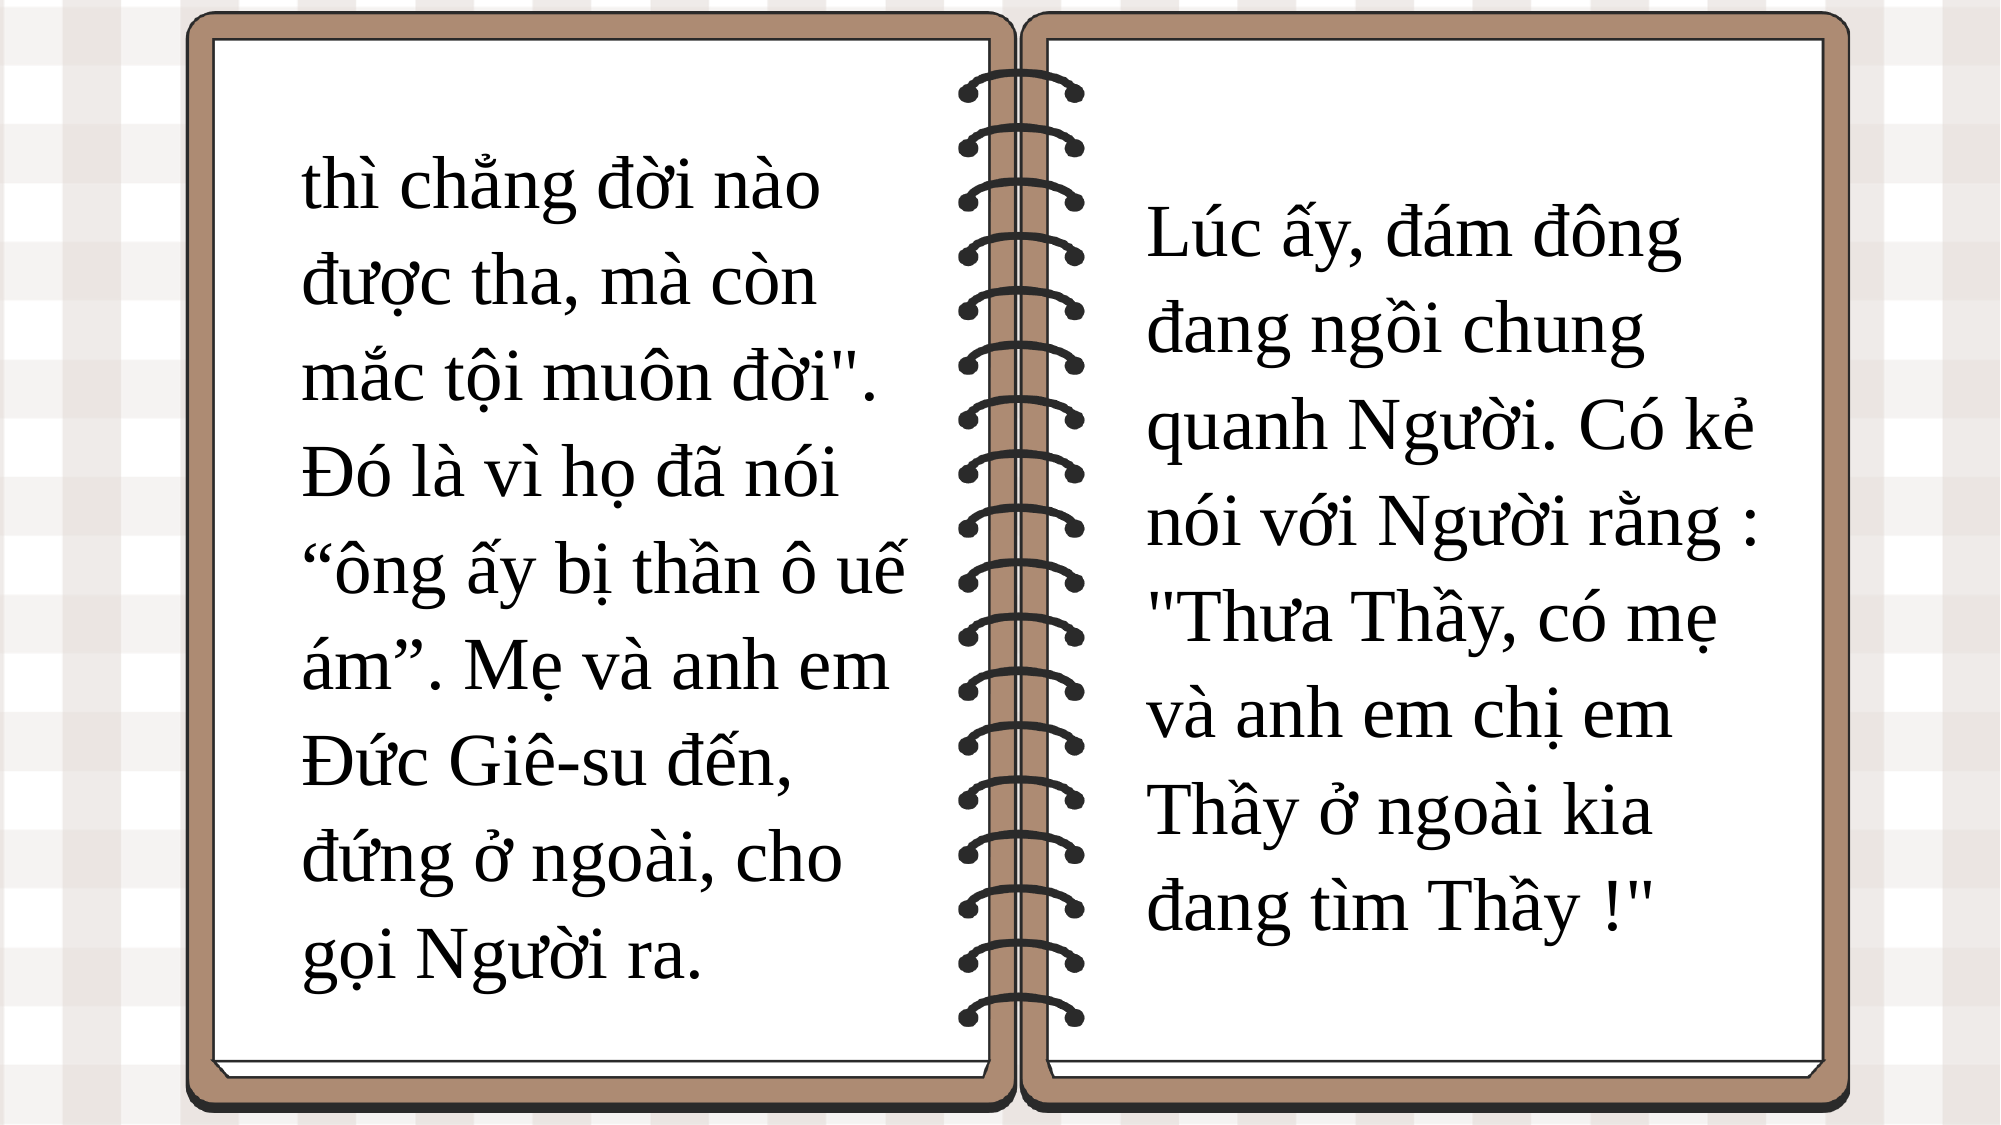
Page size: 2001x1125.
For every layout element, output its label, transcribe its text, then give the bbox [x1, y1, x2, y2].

text_box [0, 0, 2000, 1125]
text_box thì chẳng đời nào được tha, mà còn mắc tội muôn đời". Đó là vì họ đã nói “ông ấy bị thần ô uế ám”. Mẹ và anh em Đức Giê-su đến, đứng ở ngoài, cho gọi Người ra. [286, 119, 945, 1001]
text_box Lúc ấy, đám đông đang ngồi chung quanh Người. Có kẻ nói với Người rằng : "Thưa Thầy, có mẹ và anh em chị em Thầy ở ngoài kia đang tìm Thầy !" [1131, 168, 1789, 953]
text_box [185, 11, 1851, 1114]
